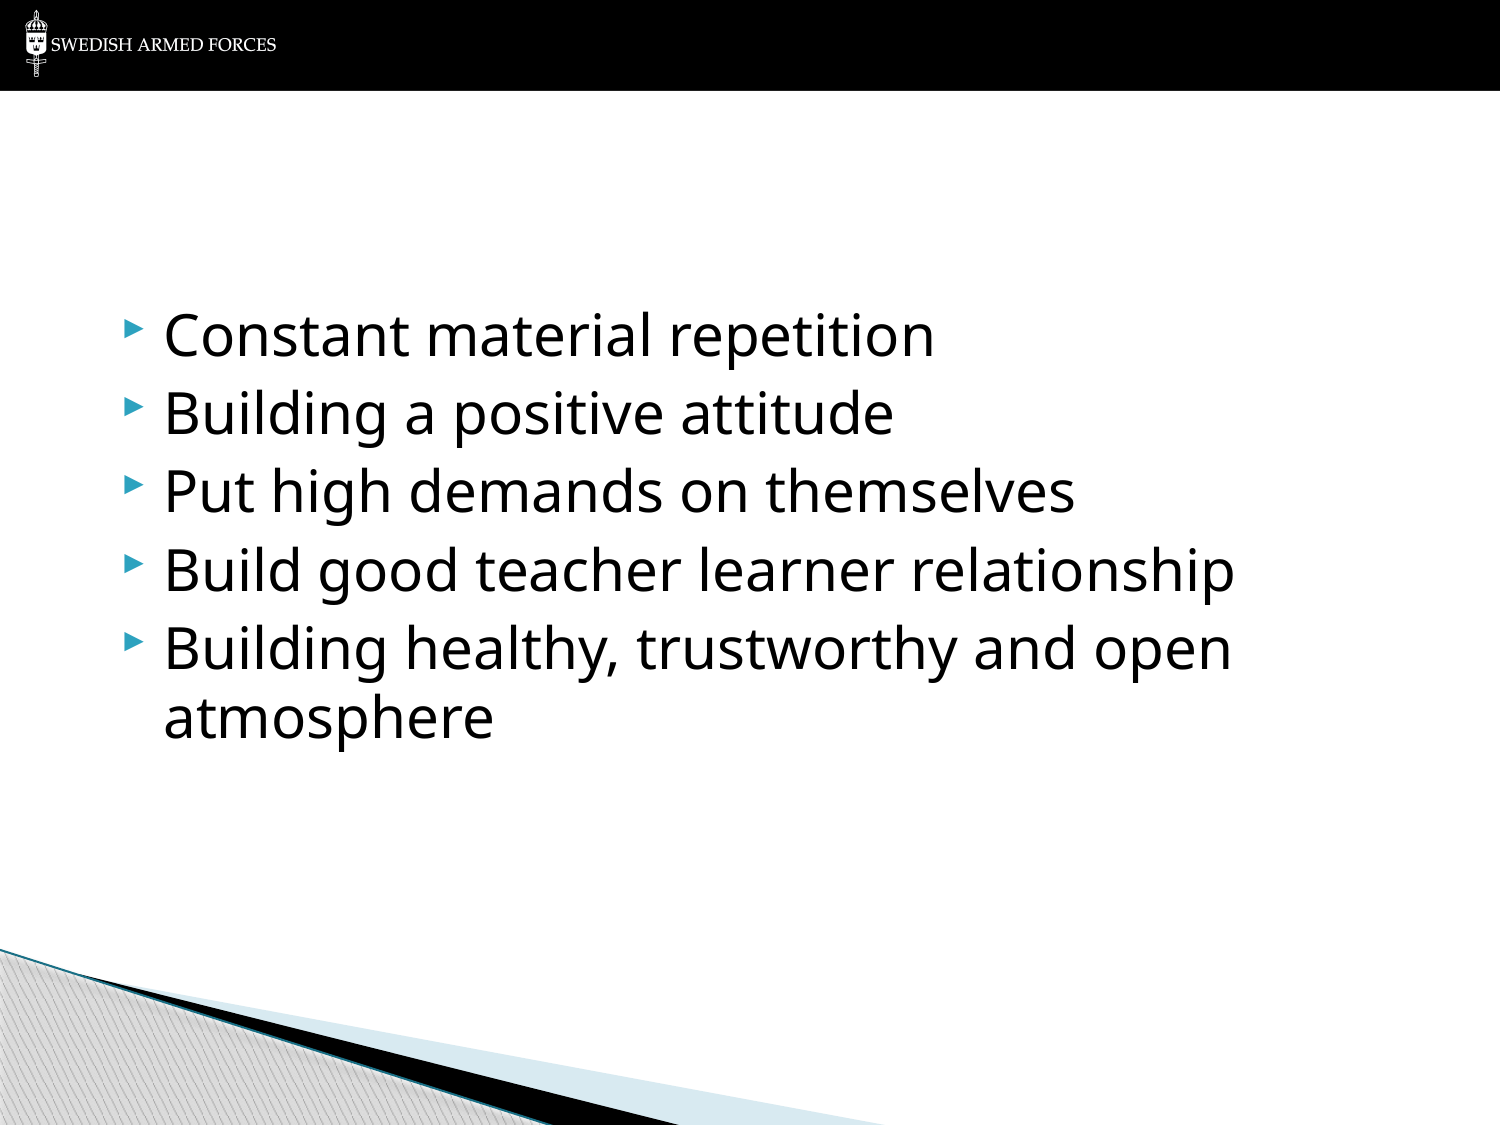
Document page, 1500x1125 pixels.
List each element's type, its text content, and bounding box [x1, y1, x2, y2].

list Constant material repetition Building a positive attitude Put high demands on themselves Build good teacher learner relationship Building healthy, trustworthy and open atmosphere [88, 290, 1425, 986]
picture [0, 0, 1500, 91]
